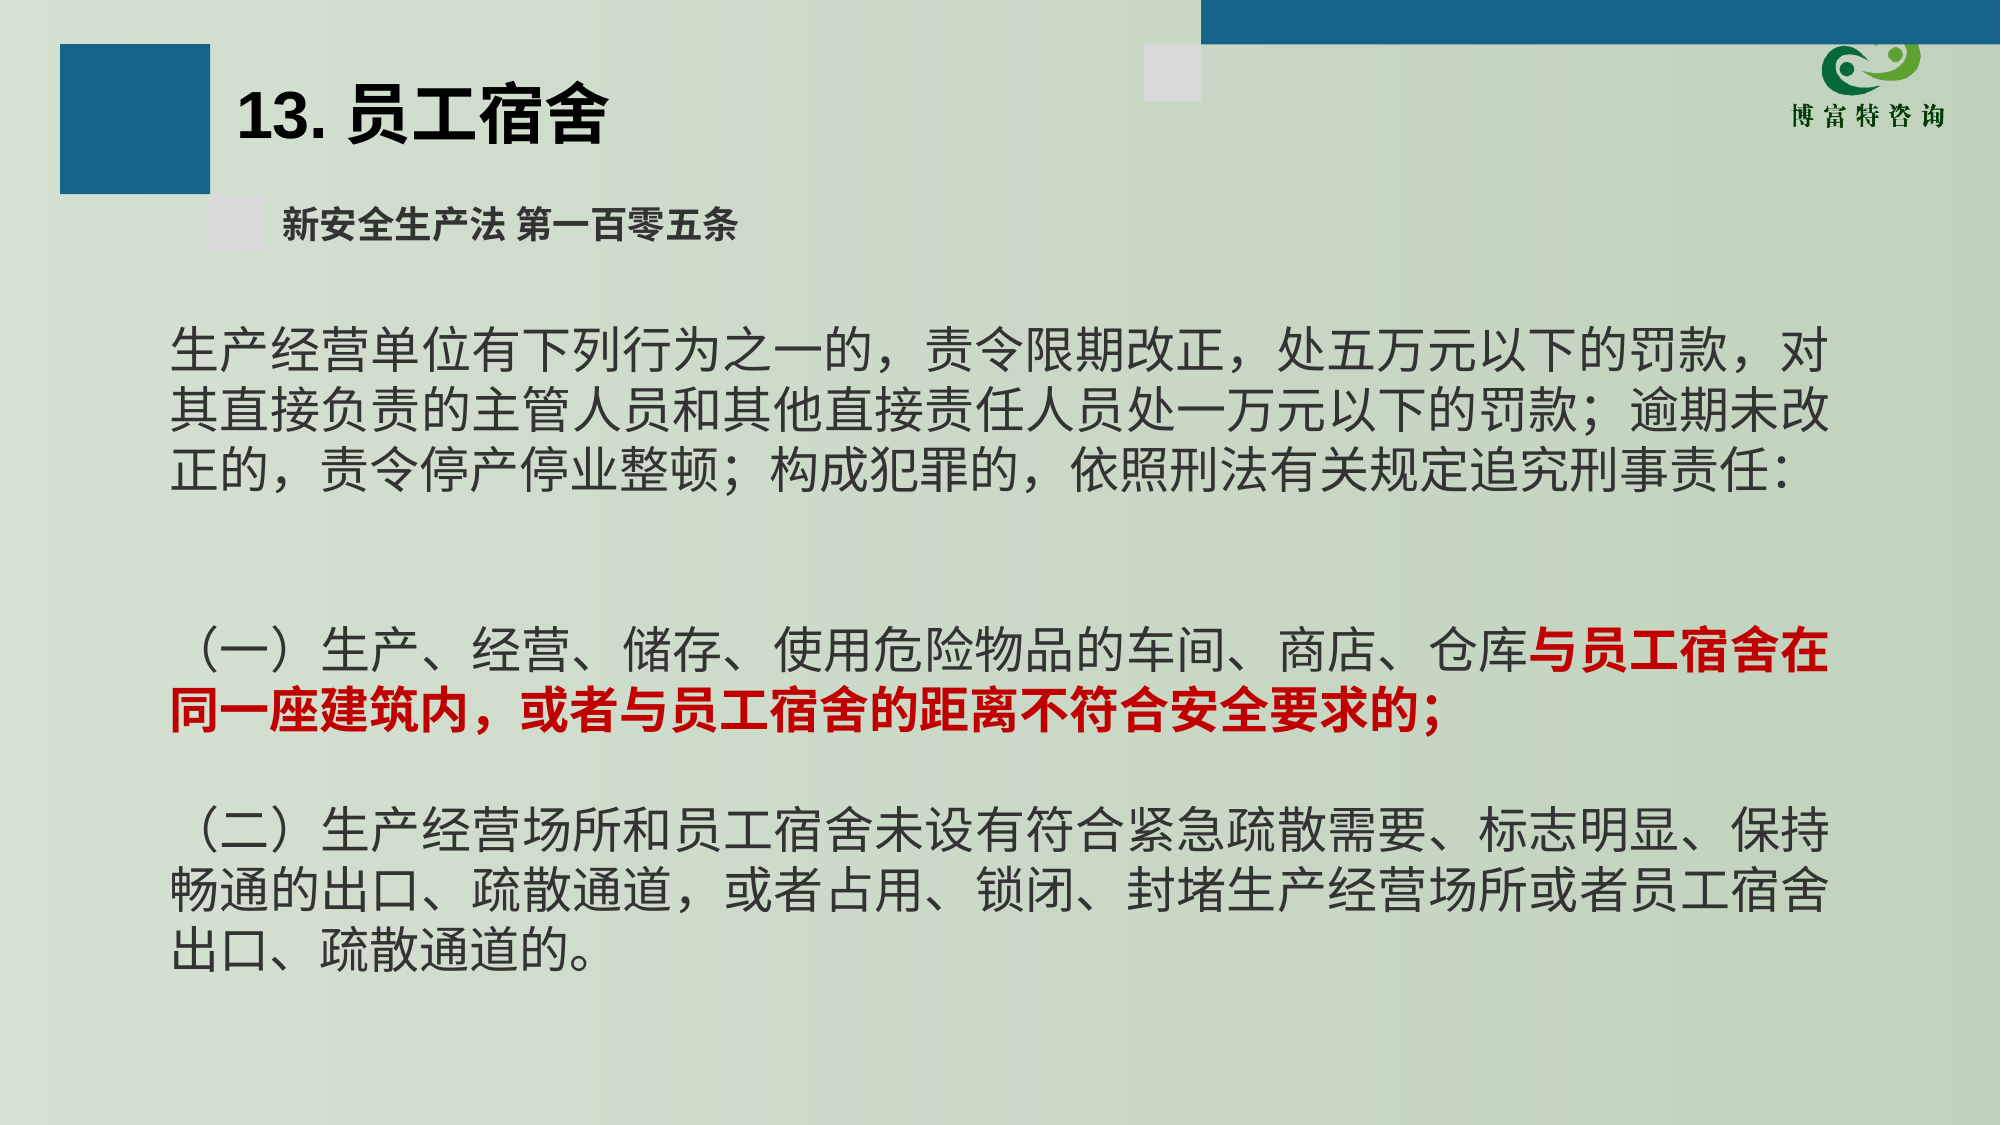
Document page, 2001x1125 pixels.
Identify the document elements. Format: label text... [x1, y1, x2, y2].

text_box 生产经营单位有下列行为之一的，责令限期改正，处五万元以下的罚款，对其直接负责的主管人员和其他直接责任人员处一万元以下的罚款；逾期未改正的，责令停产停业整顿；构成犯罪的，依照刑法有关规定追究刑事责任： （一）生产、经营、储存、使用危险物品的车间、商店、仓库与员工宿舍在同一座建筑内，或者与员工宿舍的距离不符合安全要求的； （二）生产经营场所和员工宿舍未设有符合紧急疏散需要、标志明显、保持畅通的出口、疏散通道，或者占用、锁闭、封堵生产经营场所或者员工宿舍出口、疏散通道的。 [154, 310, 1846, 986]
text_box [60, 0, 2000, 252]
